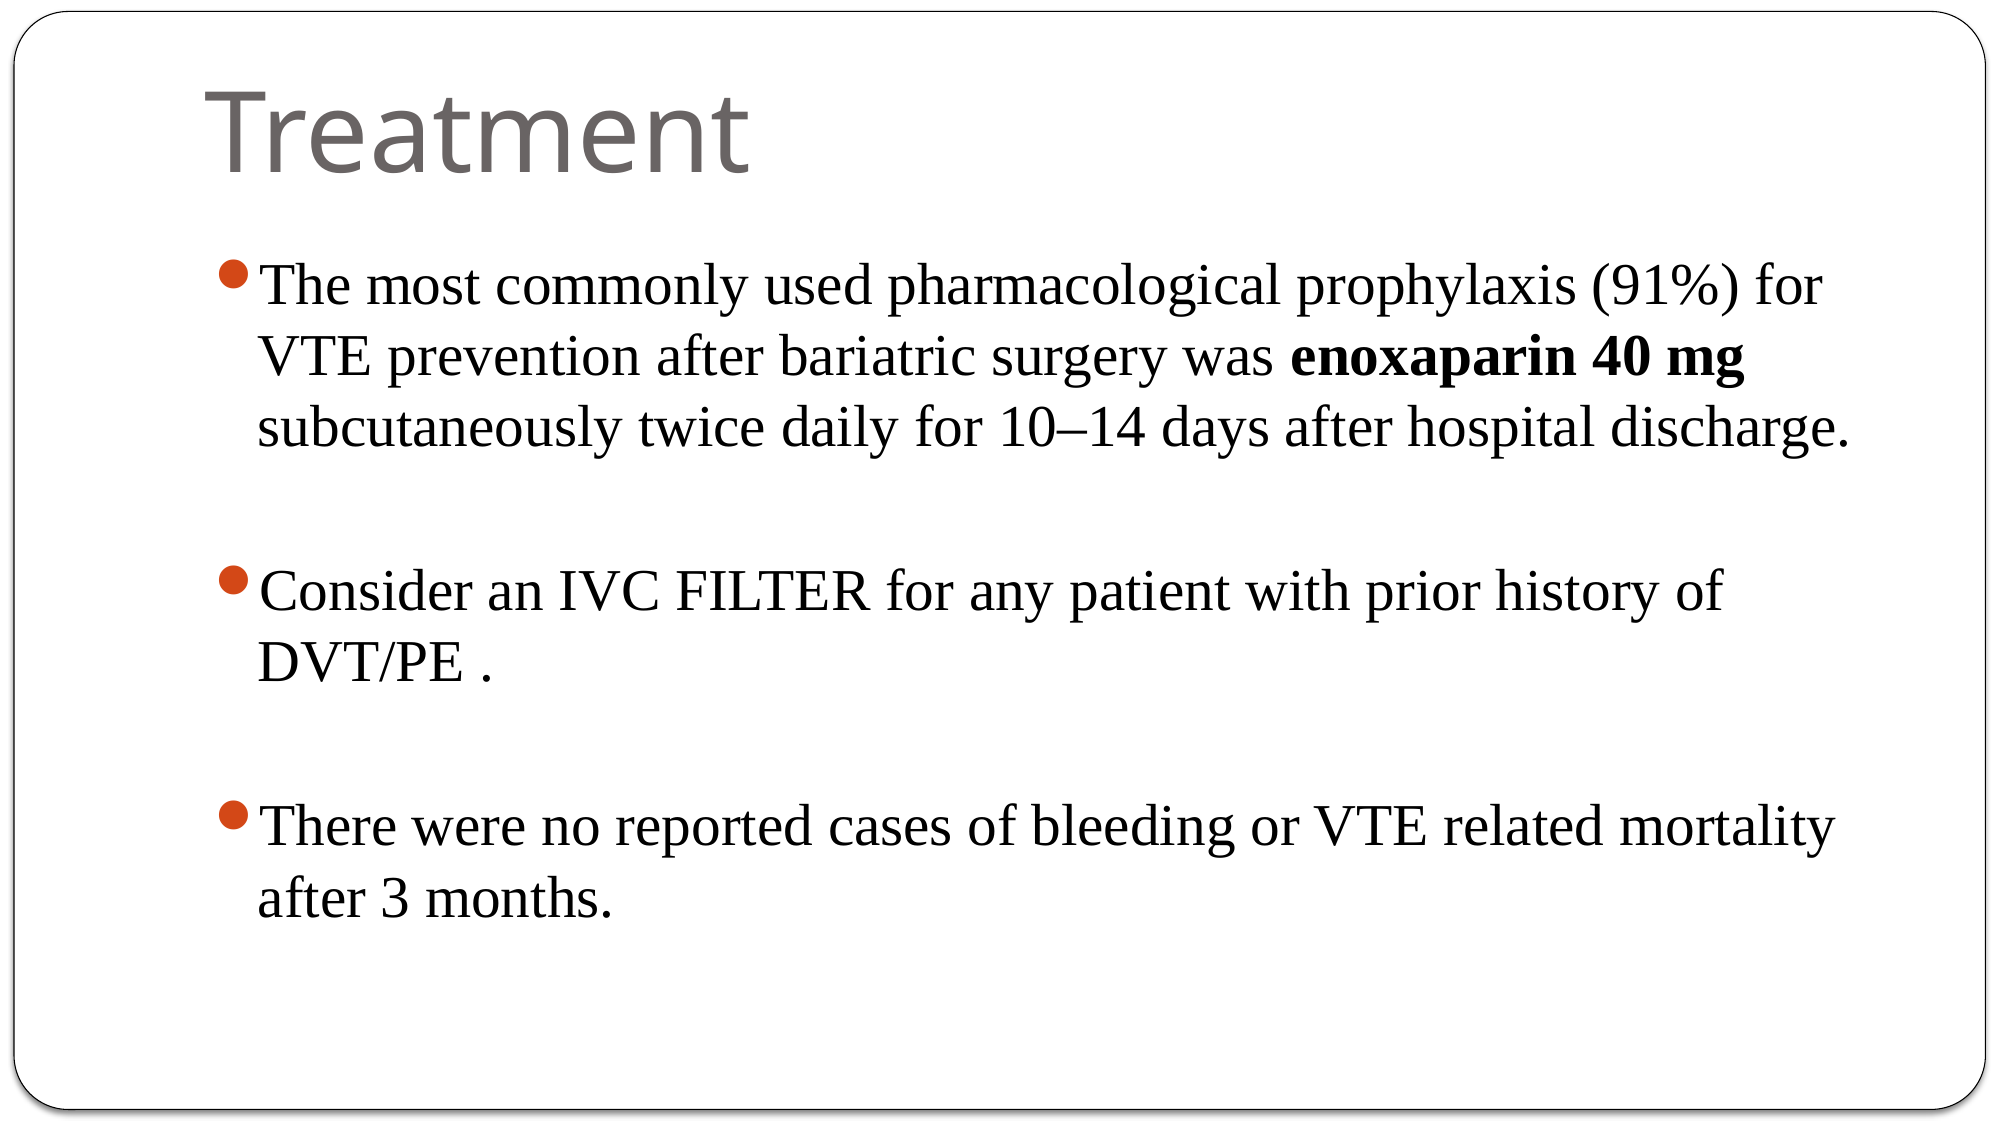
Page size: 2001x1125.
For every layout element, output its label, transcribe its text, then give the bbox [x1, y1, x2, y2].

list The most commonly used pharmacological prophylaxis (91%) for VTE prevention after bariatric surgery was enoxaparin 40 mg subcutaneously twice daily for 10–14 days after hospital discharge. Consider an IVC FILTER for any patient with prior history of DVT/PE . There were no reported cases of bleeding or VTE related mortality after 3 months. [200, 237, 1900, 988]
title Treatment [189, 22, 1890, 211]
